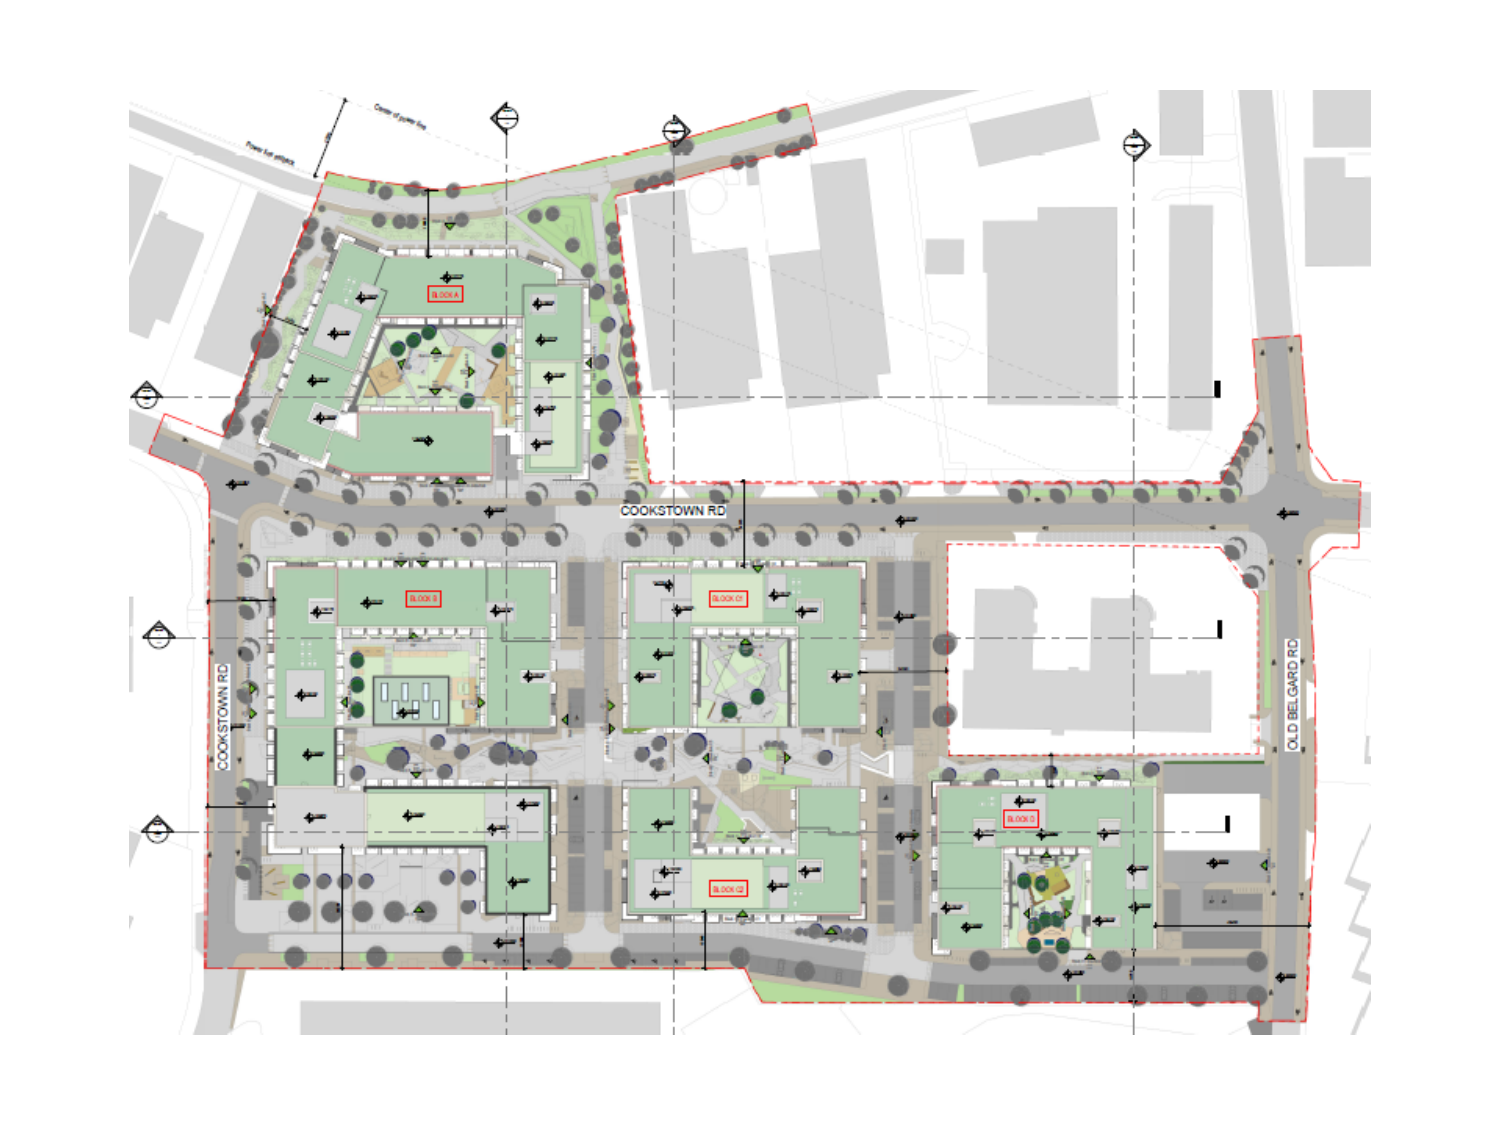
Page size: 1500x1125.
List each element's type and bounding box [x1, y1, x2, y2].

picture [129, 90, 1371, 1035]
